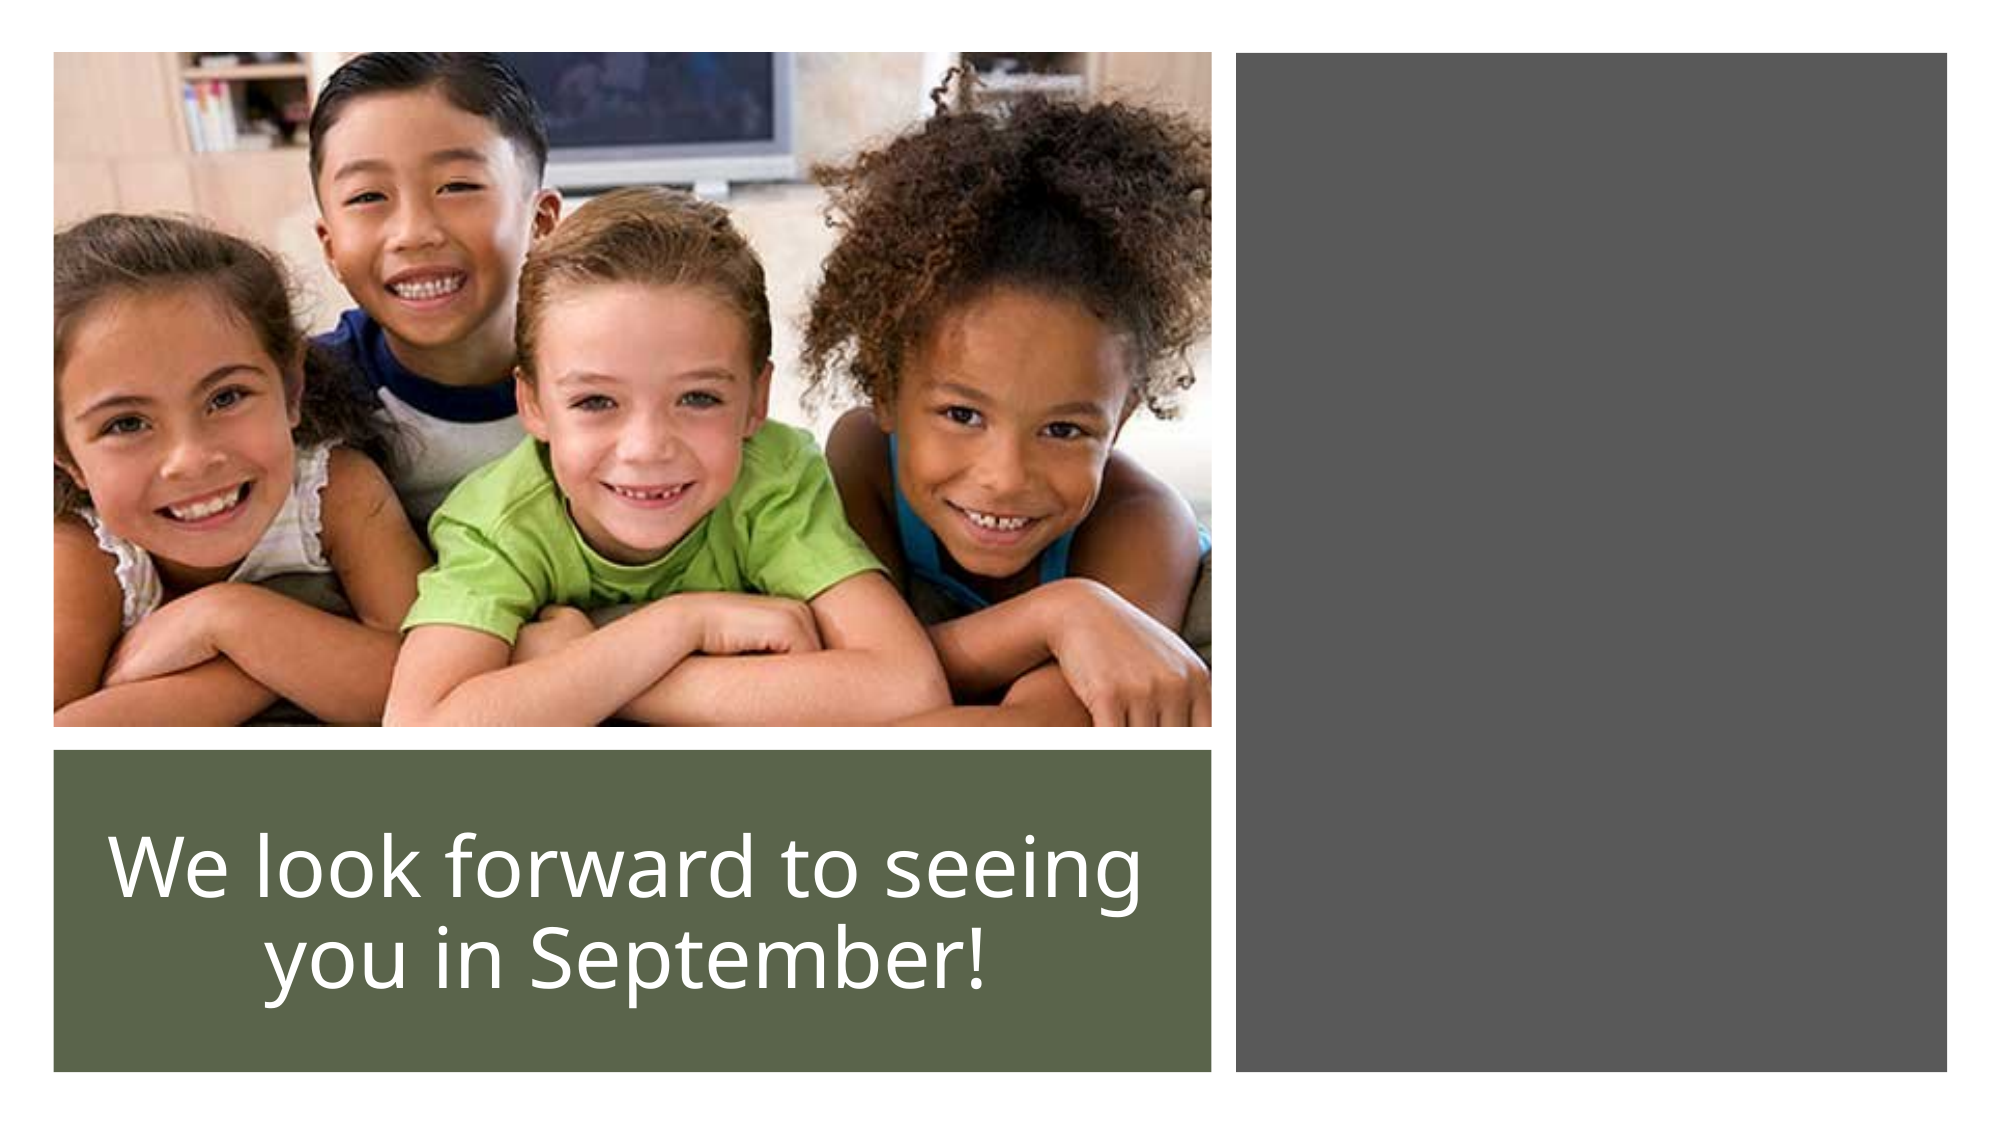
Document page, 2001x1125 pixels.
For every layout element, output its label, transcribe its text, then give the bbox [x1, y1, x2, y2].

title We look forward to seeing you in September! [85, 782, 1168, 1049]
text_box [1235, 52, 1948, 1073]
text_box [53, 749, 1212, 1073]
picture [53, 52, 1212, 727]
